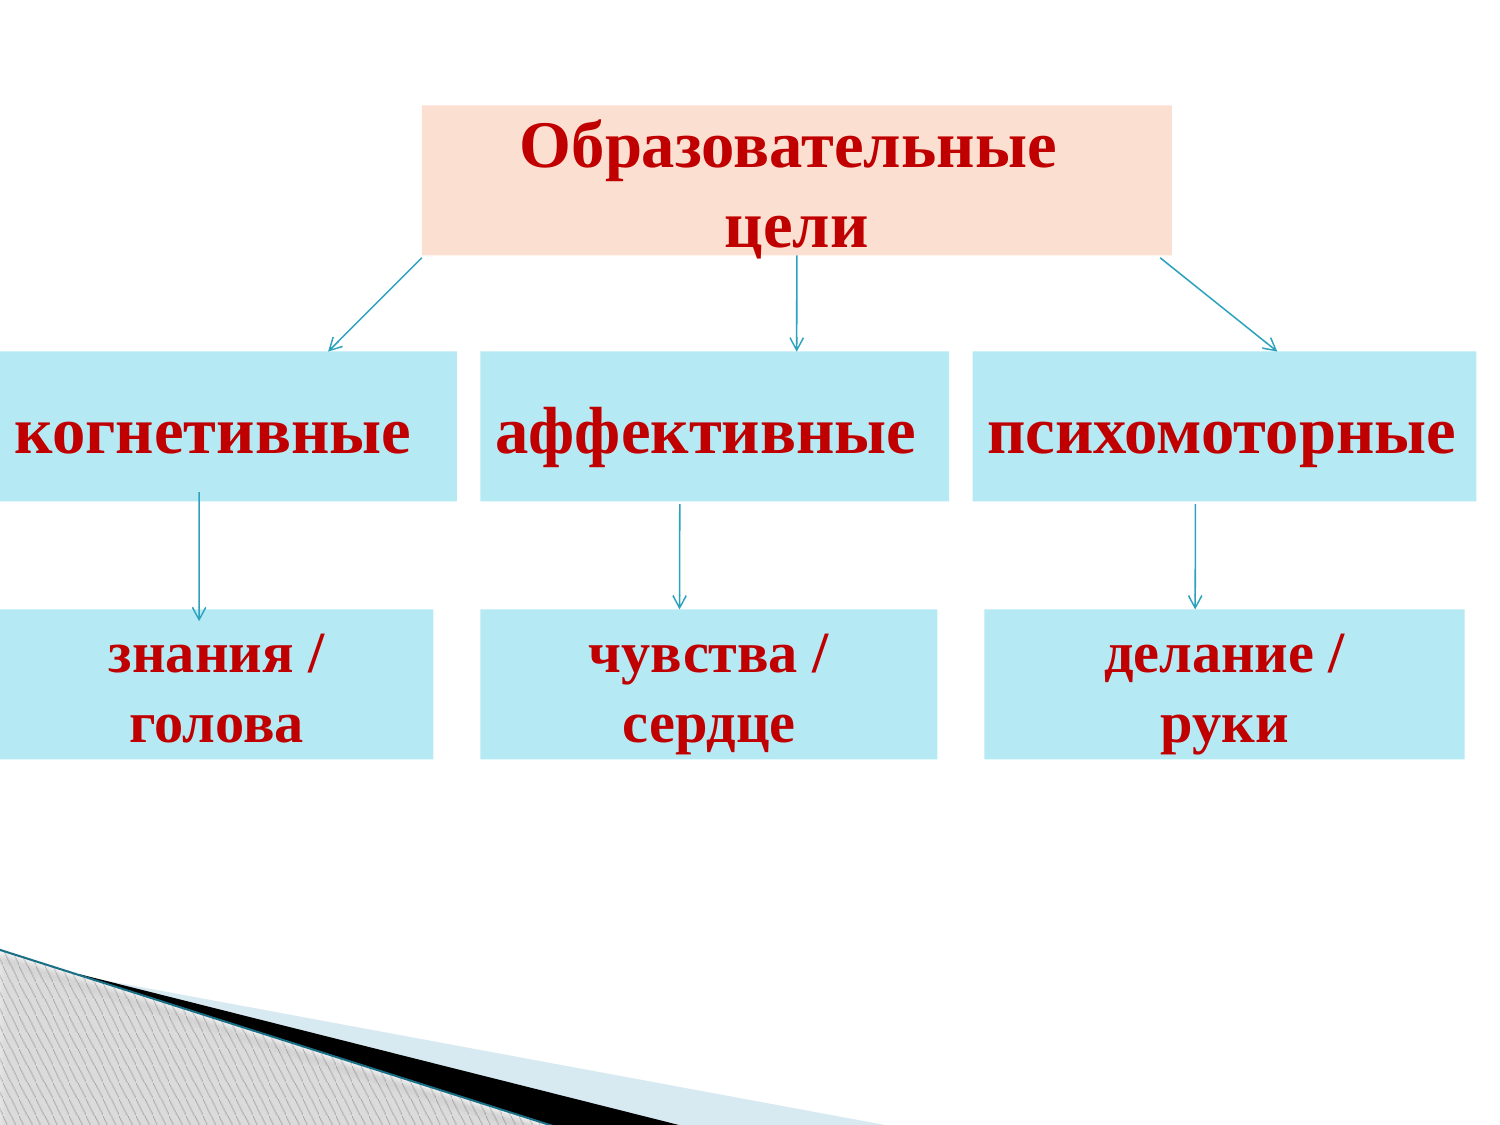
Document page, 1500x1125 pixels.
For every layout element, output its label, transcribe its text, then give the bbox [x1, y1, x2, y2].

text_box аффективные [476, 347, 954, 506]
text_box знания / голова [0, 605, 438, 764]
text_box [1159, 257, 1278, 352]
text_box Образовательные цели [417, 101, 1176, 260]
text_box чувства / сердце [476, 605, 942, 764]
text_box делание / руки [980, 605, 1469, 764]
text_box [327, 257, 423, 352]
text_box когнетивные [0, 347, 461, 506]
text_box психомоторные [968, 347, 1481, 506]
